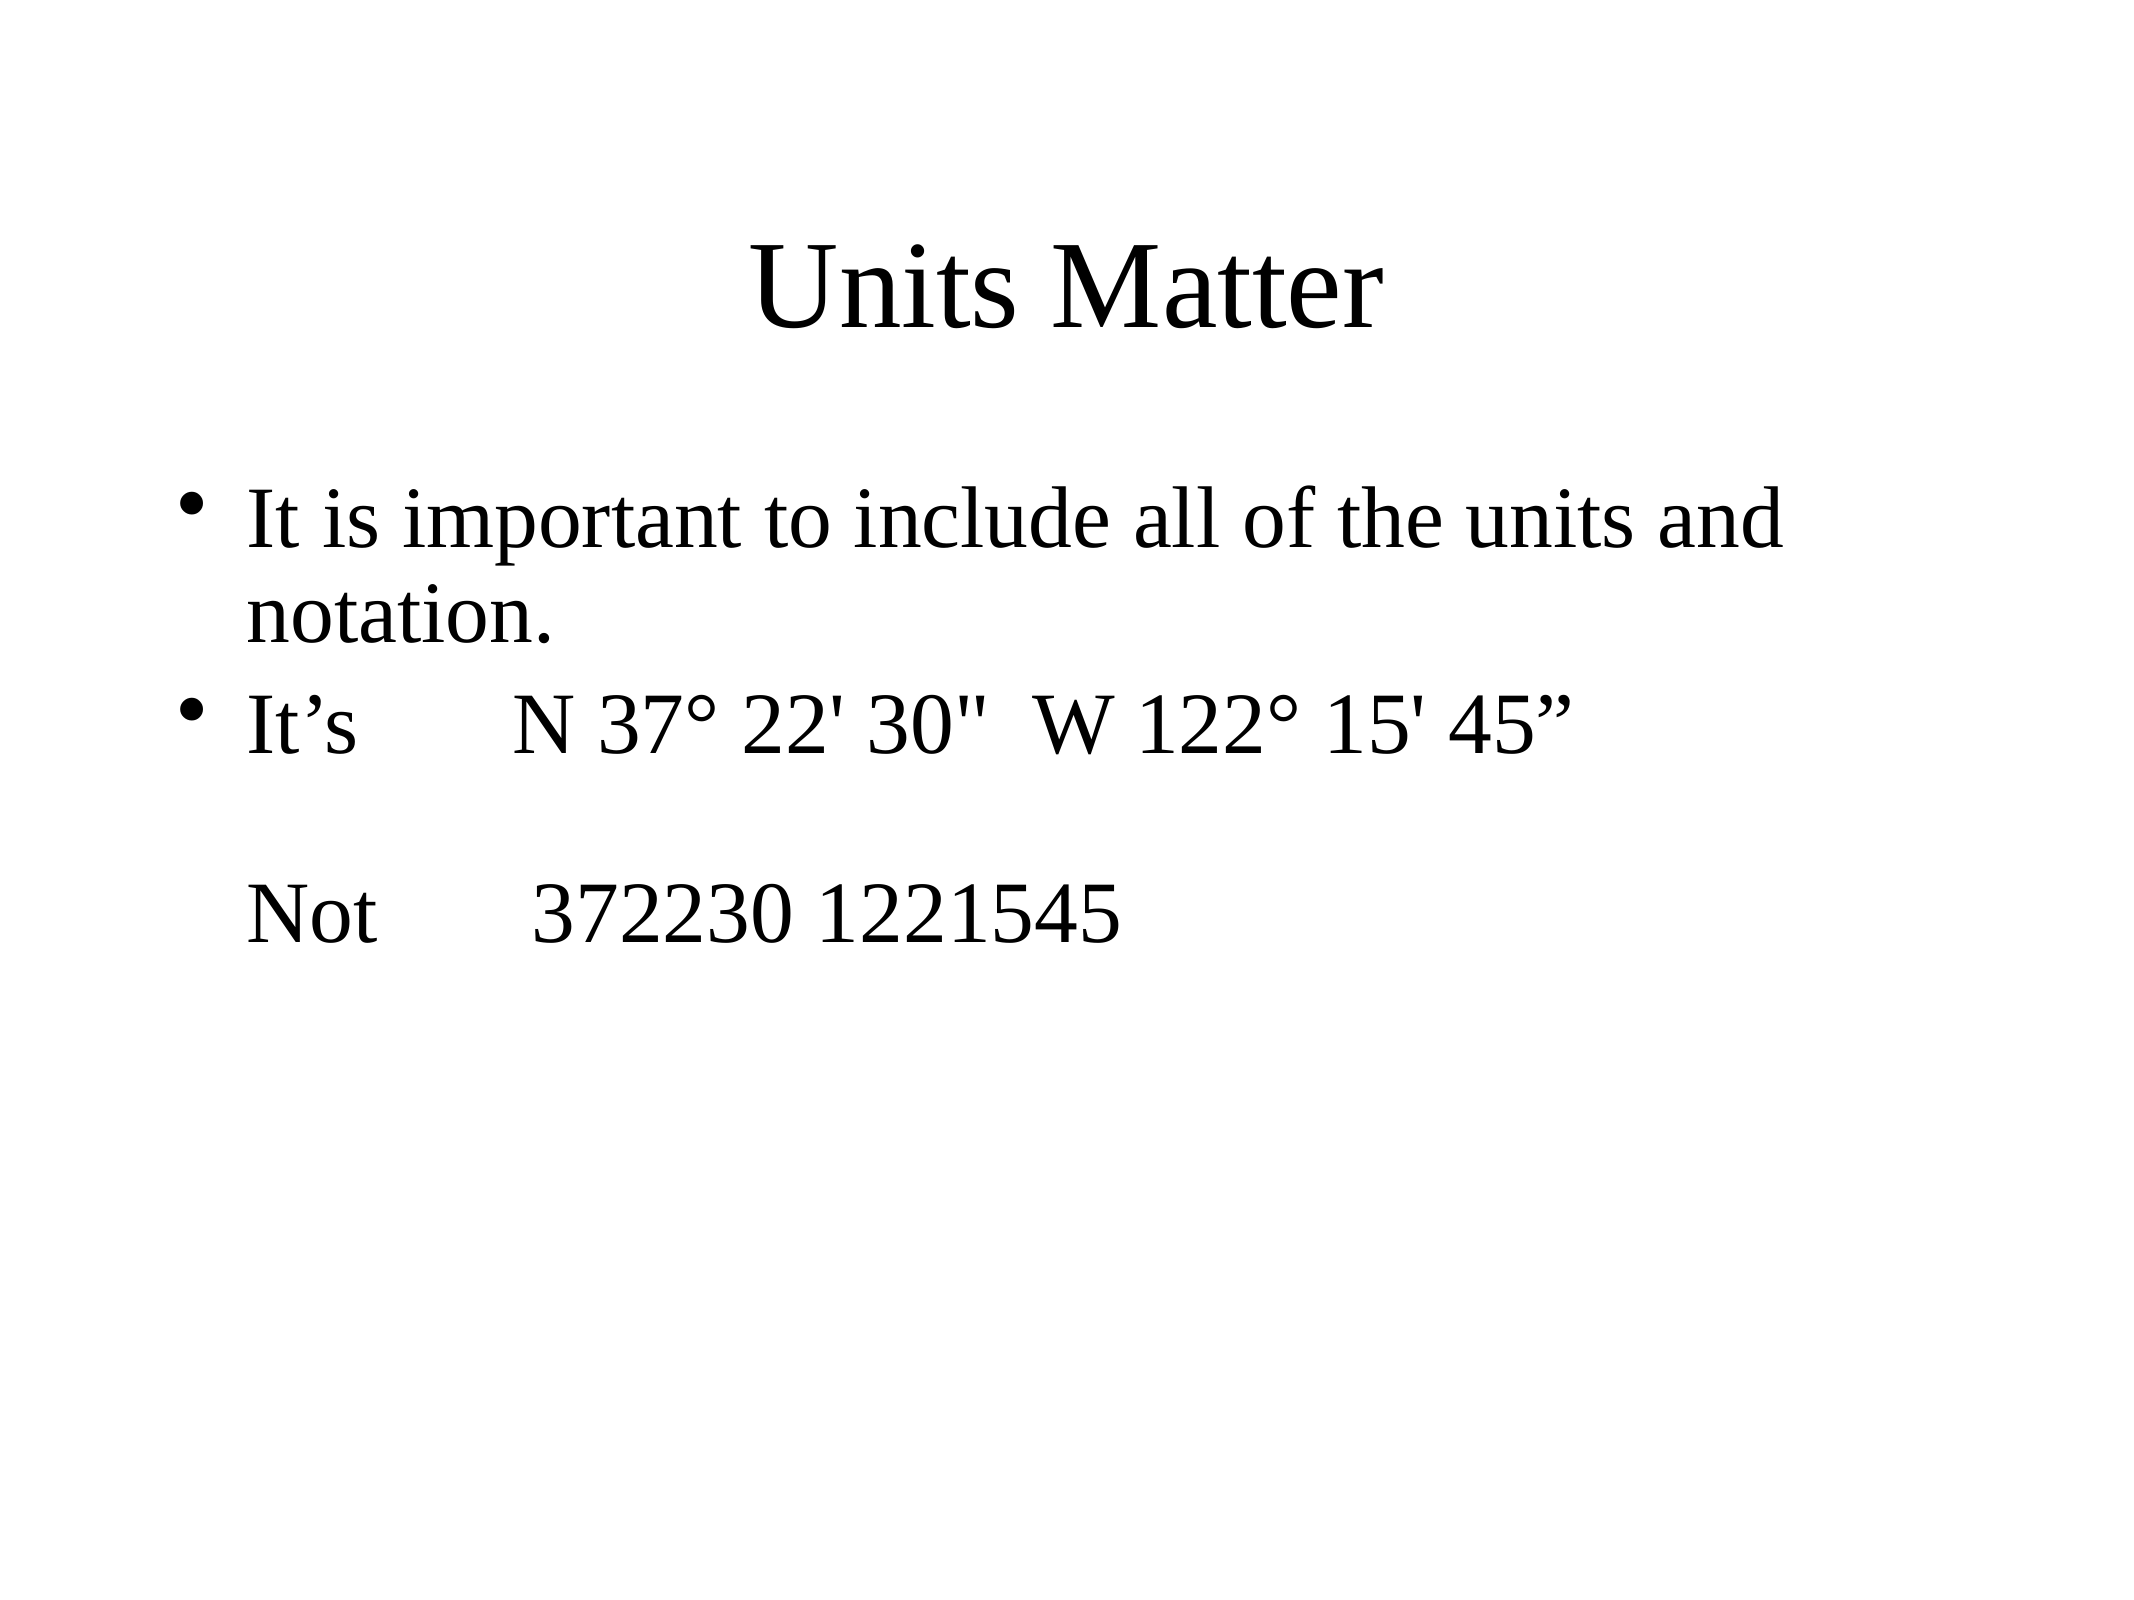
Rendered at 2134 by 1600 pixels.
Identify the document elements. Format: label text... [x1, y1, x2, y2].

list It is important to include all of the units and notation. It’s N 37° 22' 30" W 122° 15' 45” Not 372230 1221545 [159, 460, 1974, 1600]
title Units Matter [159, 90, 1974, 460]
